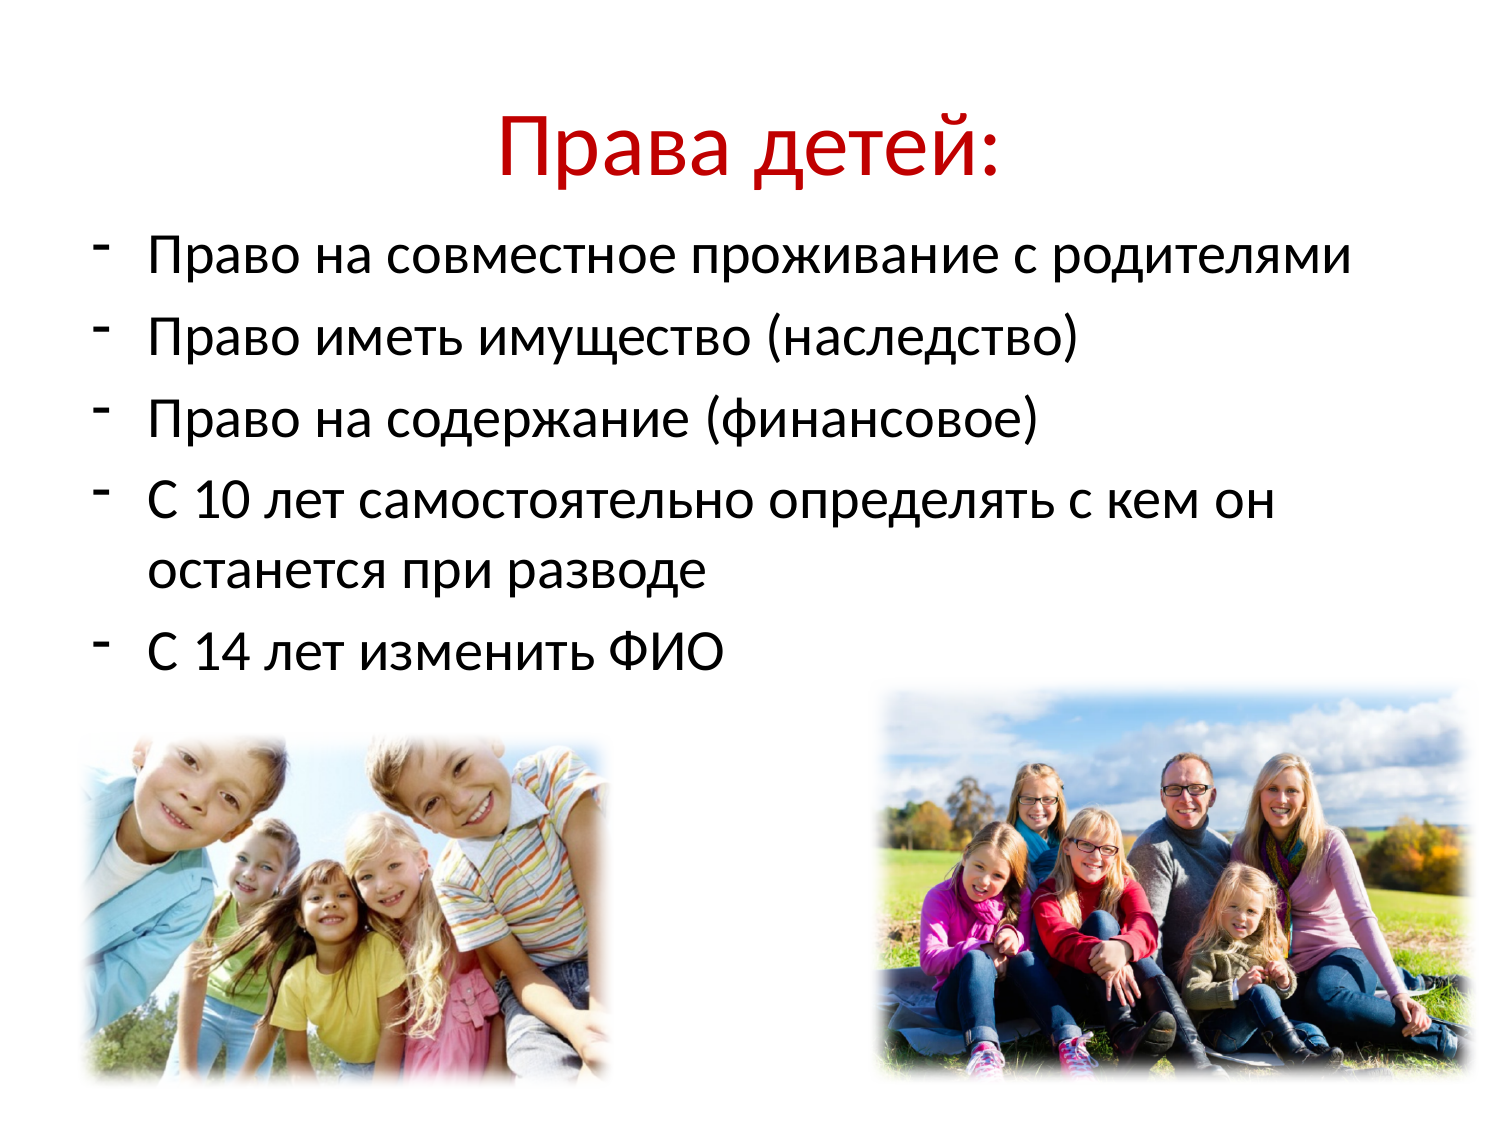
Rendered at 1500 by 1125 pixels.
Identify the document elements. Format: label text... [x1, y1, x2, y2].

picture [867, 677, 1479, 1085]
title Права детей: [75, 45, 1425, 233]
list Право на совместное проживание с родителями Право иметь имущество (наследство) Право на содержание (финансовое) С 10 лет самостоятельно определять с кем он останется при разводе С 14 лет изменить ФИО [76, 208, 1427, 951]
picture [76, 730, 615, 1090]
